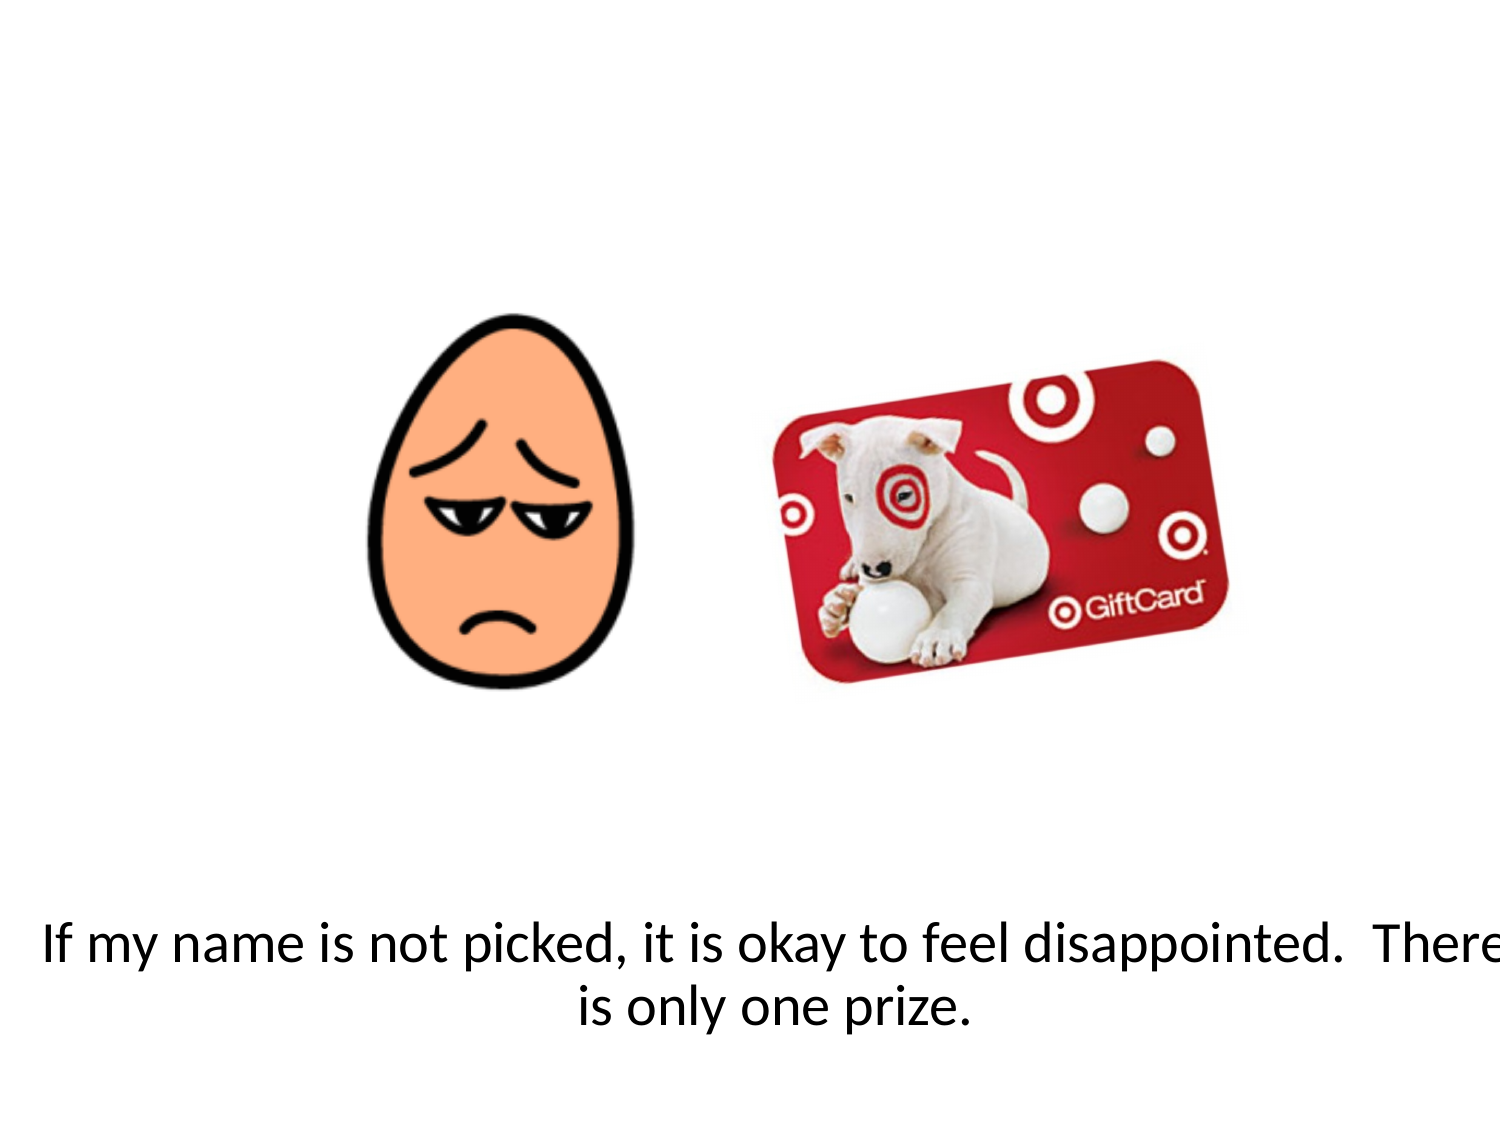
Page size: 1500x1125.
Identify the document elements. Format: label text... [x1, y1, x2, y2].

list If my name is not picked, it is okay to feel disappointed. There is only one prize. [25, 904, 1500, 1125]
picture [751, 342, 1248, 703]
picture [302, 290, 675, 704]
